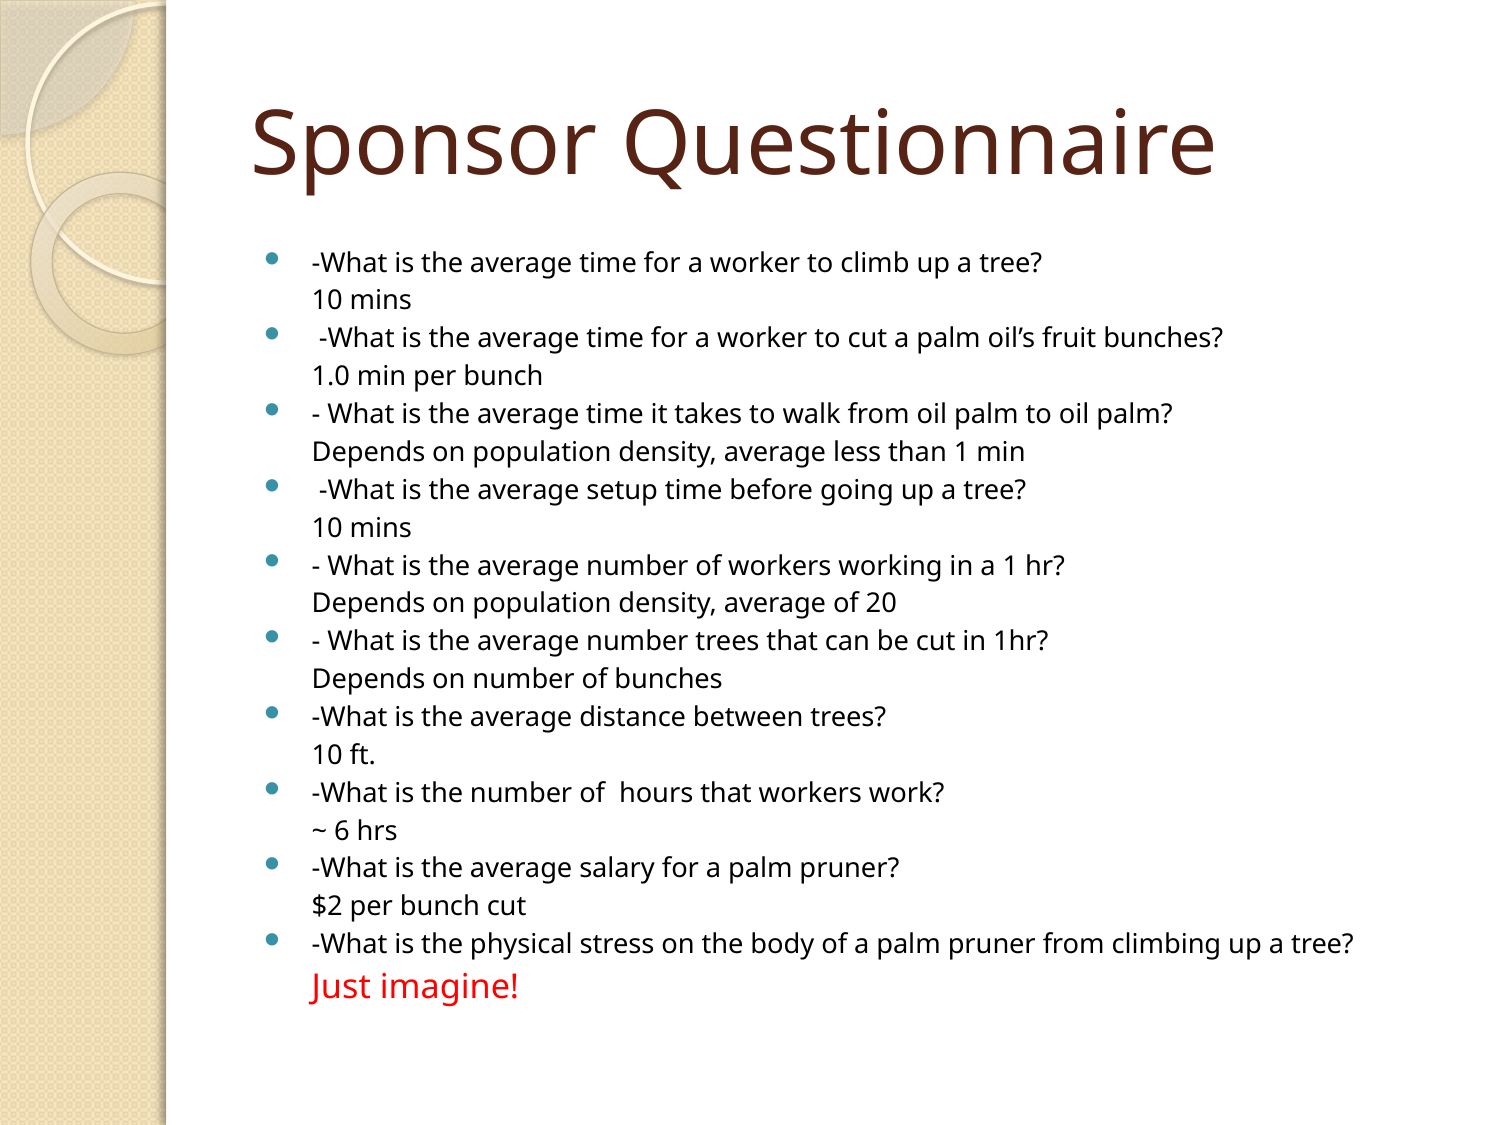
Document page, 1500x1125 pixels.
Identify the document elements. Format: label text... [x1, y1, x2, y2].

list -What is the average time for a worker to climb up a tree? 10 mins -What is the average time for a worker to cut a palm oil’s fruit bunches? 1.0 min per bunch - What is the average time it takes to walk from oil palm to oil palm? Depends on population density, average less than 1 min -What is the average setup time before going up a tree? 10 mins - What is the average number of workers working in a 1 hr? Depends on population density, average of 20 - What is the average number trees that can be cut in 1hr? Depends on number of bunches -What is the average distance between trees? 10 ft. -What is the number of hours that workers work? ~ 6 hrs -What is the average salary for a palm pruner? $2 per bunch cut -What is the physical stress on the body of a palm pruner from climbing up a tree? Just imagine! [235, 237, 1466, 1025]
title Sponsor Questionnaire [235, 45, 1466, 233]
